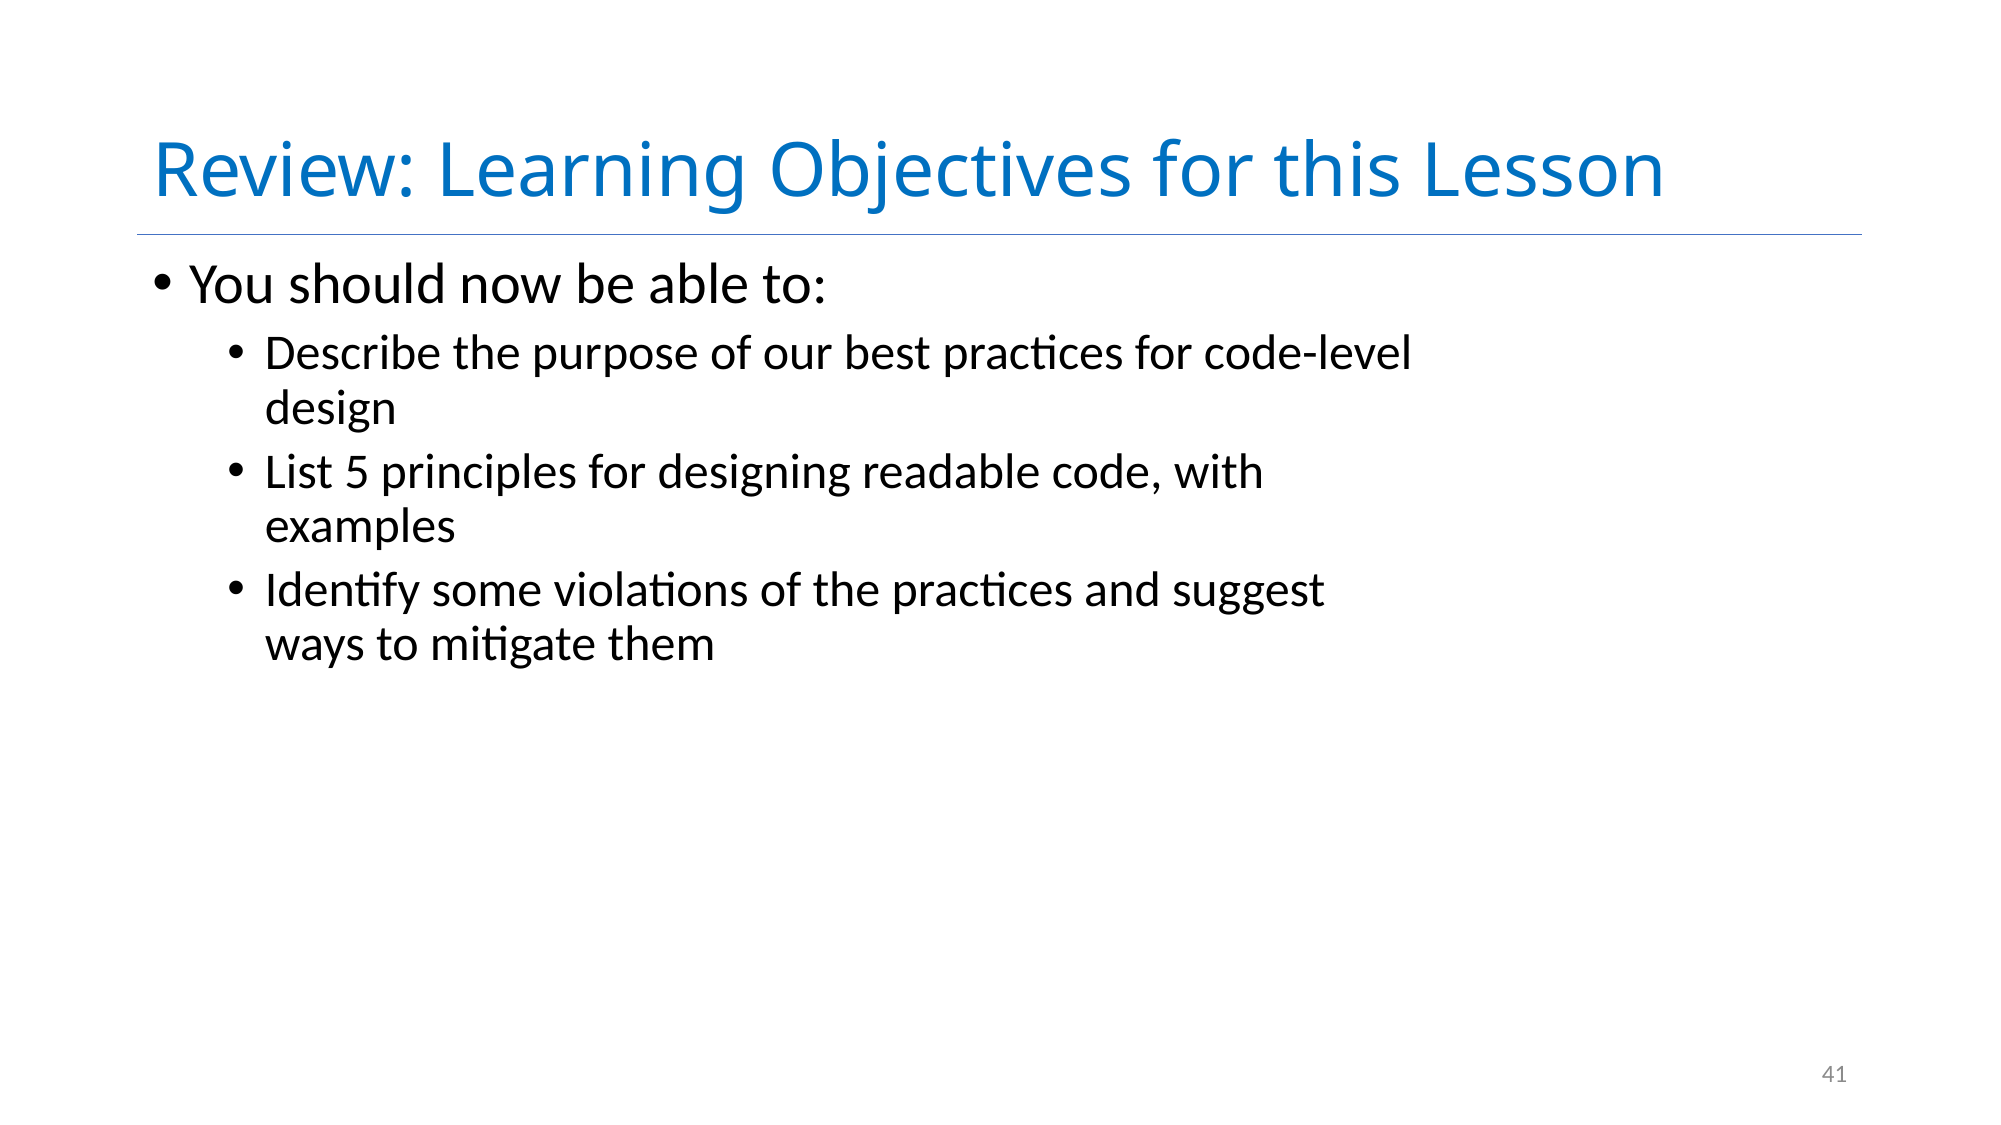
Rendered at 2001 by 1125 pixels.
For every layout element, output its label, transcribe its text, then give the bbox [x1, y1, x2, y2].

slide_number 41 [1412, 1042, 1863, 1103]
title Review: Learning Objectives for this Lesson [137, 3, 1863, 221]
list You should now be able to: Describe the purpose of our best practices for code-level design List 5 principles for designing readable code, with examples Identify some violations of the practices and suggest ways to mitigate them [137, 246, 1432, 960]
